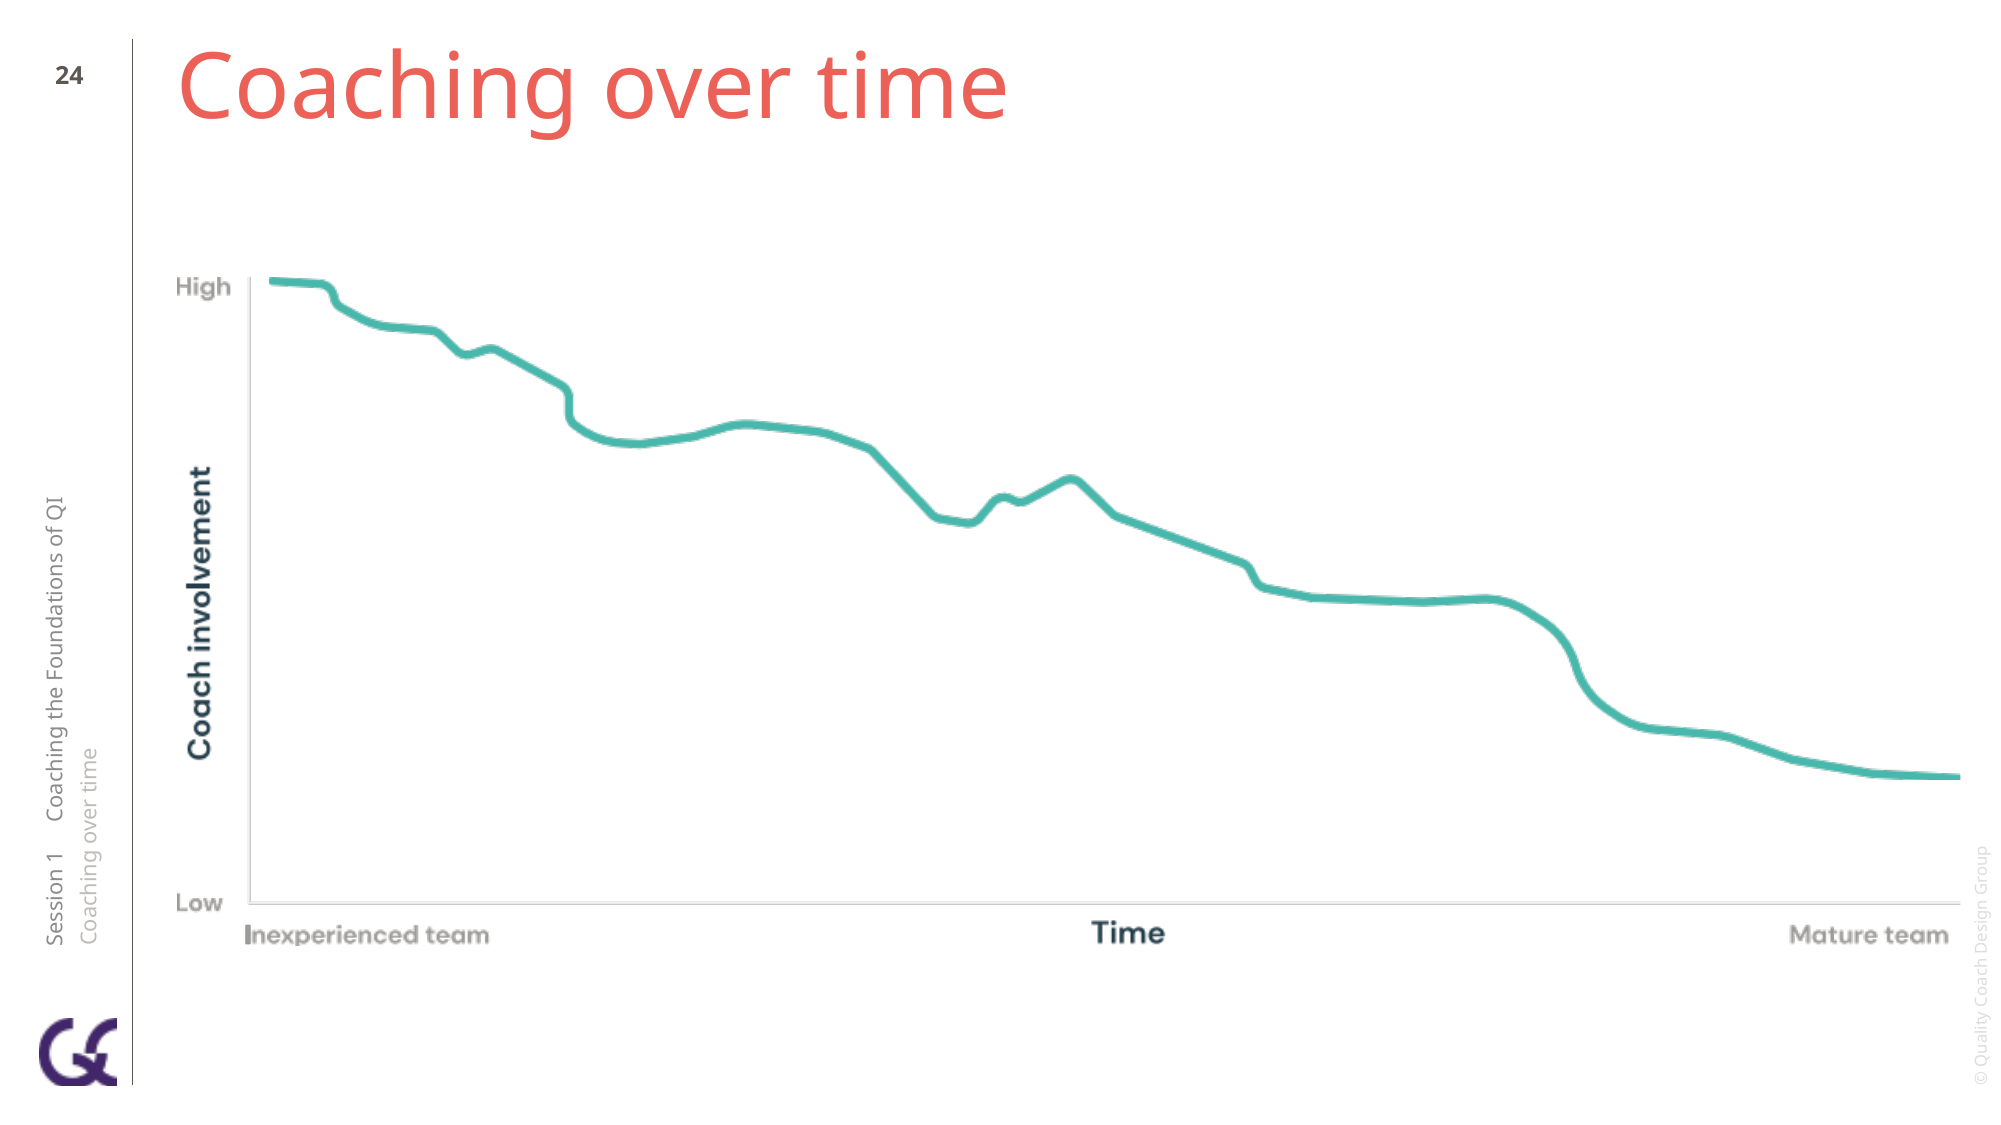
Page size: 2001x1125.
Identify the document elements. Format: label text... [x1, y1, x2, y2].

list Coaching over time [77, 249, 100, 946]
slide_number 24 [39, 39, 100, 115]
title Coaching over time [176, 39, 1961, 226]
footer Session 1 Coaching the Foundations of QI [39, 249, 69, 947]
picture [177, 276, 1961, 946]
